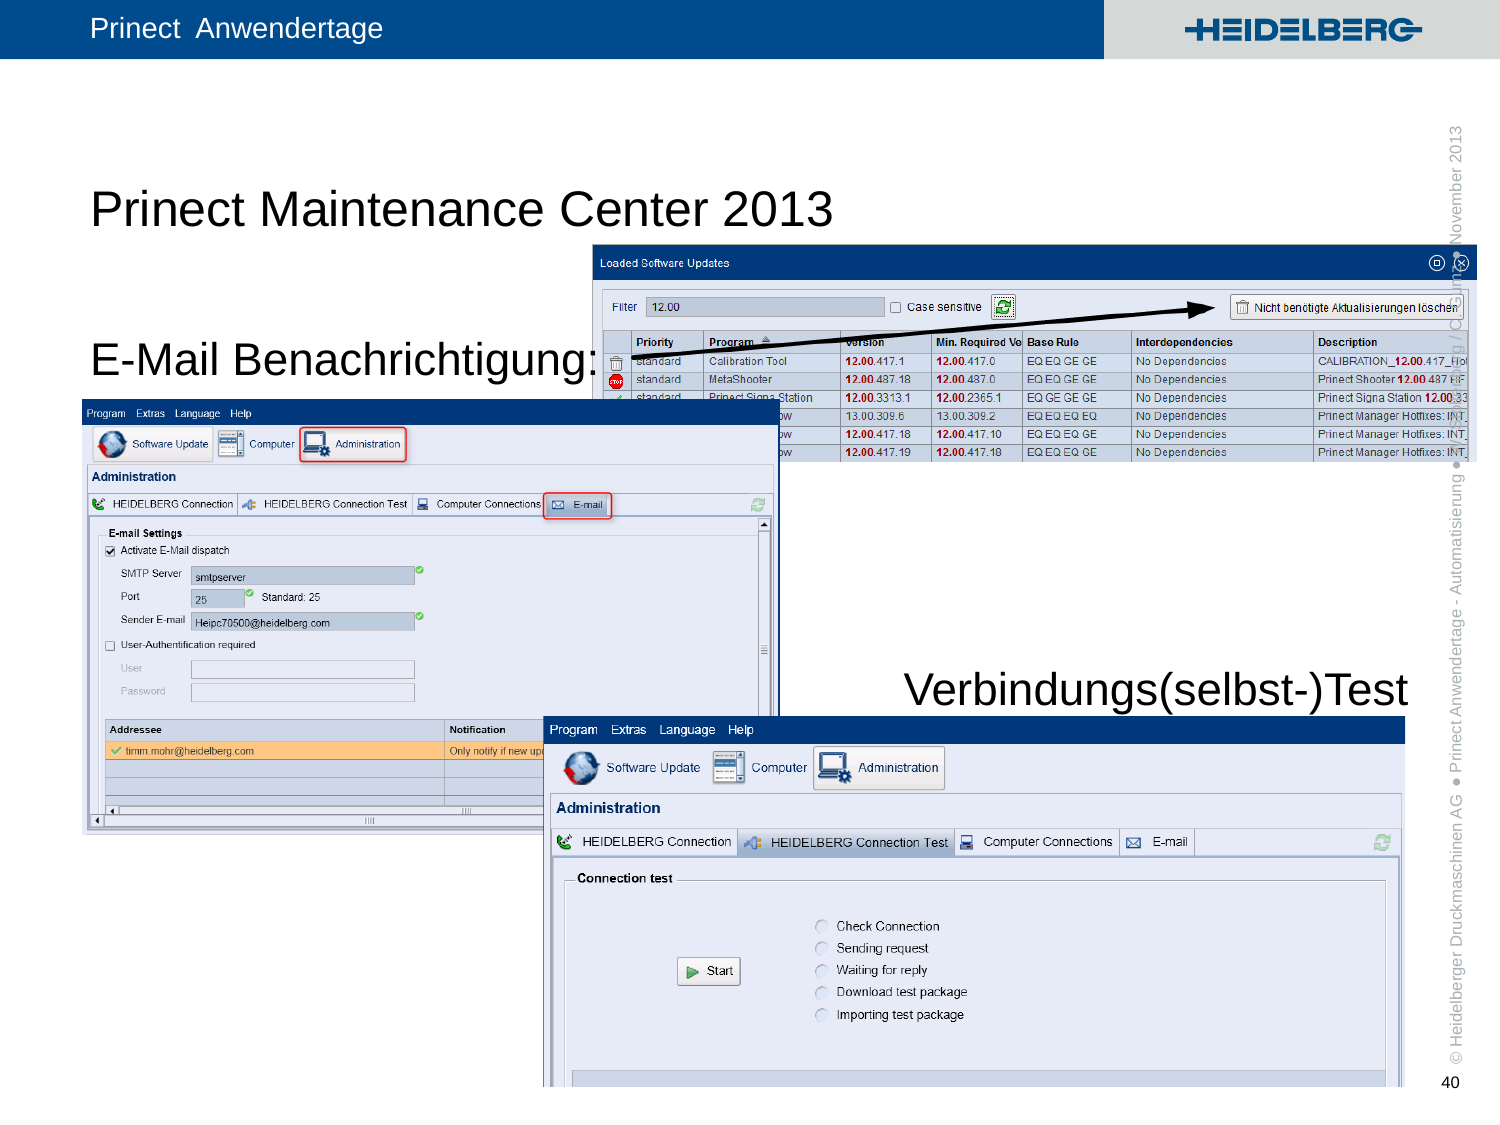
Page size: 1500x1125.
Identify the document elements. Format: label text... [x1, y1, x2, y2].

title Prinect Maintenance Center 2013 E-Mail Benachrichtigung: Verbindungs(selbst-)Test [74, 152, 1426, 254]
footer ● Prinect Anwendertage - Automatisierung ● W. Stoltenberg / C. Gumz ● November 2013 [1439, 80, 1471, 242]
picture [592, 243, 1477, 463]
picture [543, 715, 1406, 1088]
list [82, 398, 780, 835]
footer ● Prinect Anwendertage - Automatisierung ● W. Stoltenberg / C. Gumz ● November 2013 [1439, 471, 1471, 803]
slide_number 40 [1125, 1052, 1475, 1113]
